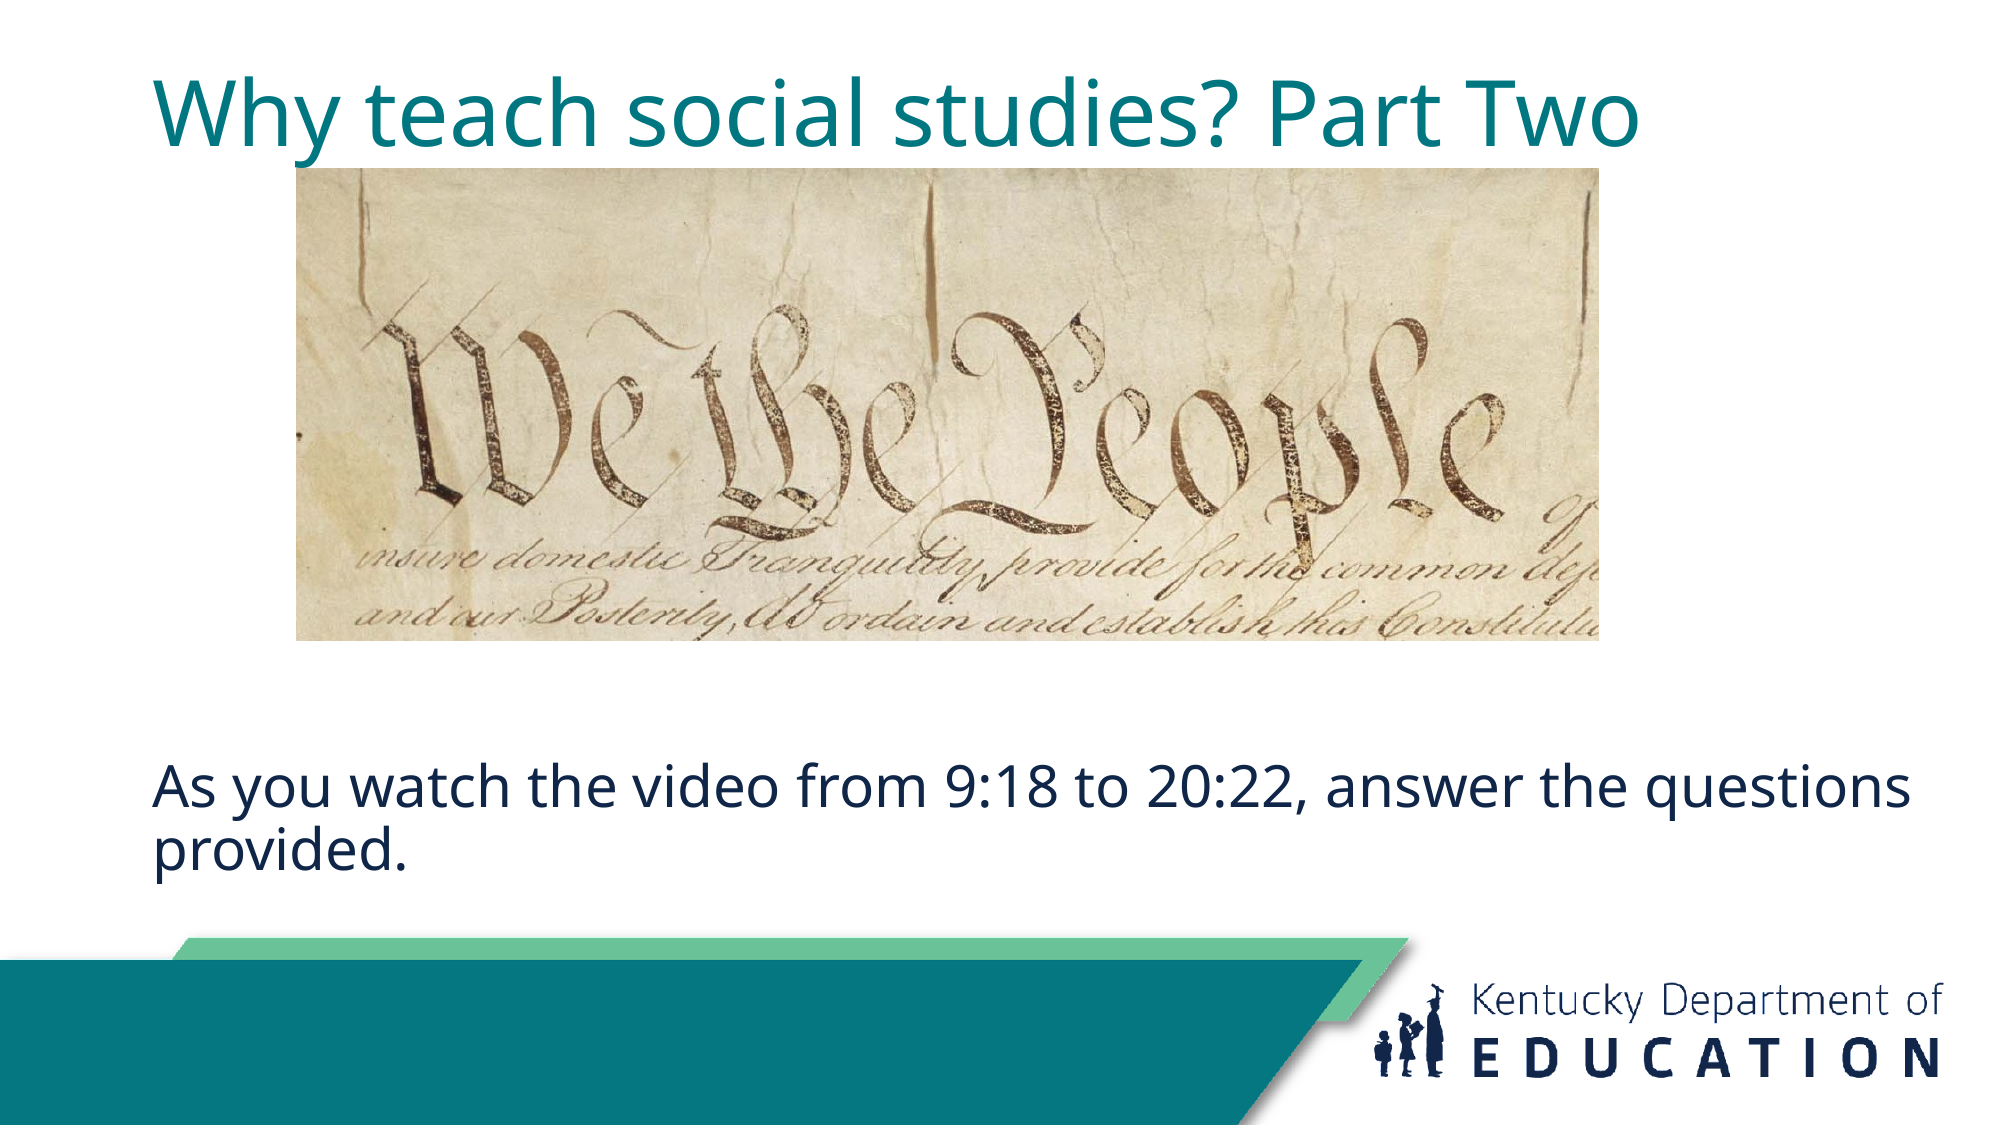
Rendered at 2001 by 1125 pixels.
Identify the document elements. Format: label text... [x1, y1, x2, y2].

list As you watch the video from 9:18 to 20:22, answer the questions provided. [137, 749, 1992, 954]
title Why teach social studies? Part Two [137, 59, 1863, 278]
picture [0, 0, 2001, 1125]
